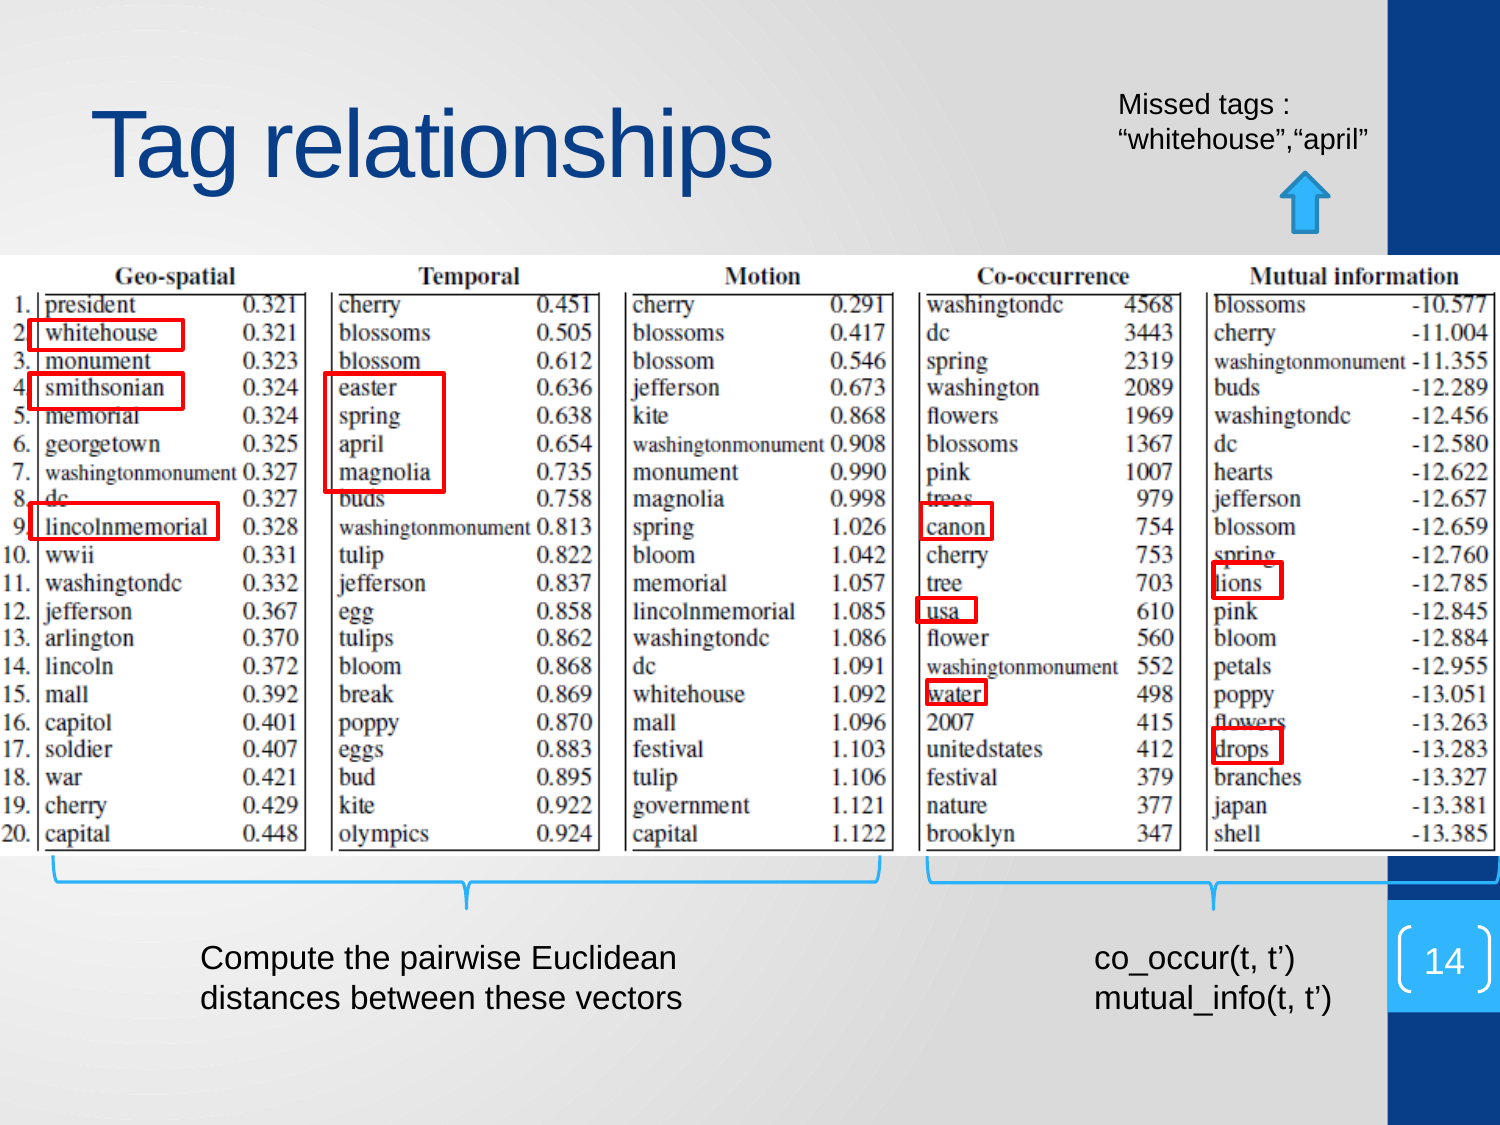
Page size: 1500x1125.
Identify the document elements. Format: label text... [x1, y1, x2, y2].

picture [0, 254, 1500, 856]
text_box Missed tags : “whitehouse”,“april” [1103, 78, 1392, 163]
text_box [52, 862, 881, 910]
text_box [926, 862, 1500, 911]
text_box co_occur(t, t’) mutual_info(t, t’) [1079, 928, 1348, 1024]
text_box Compute the pairwise Euclidean distances between these vectors [185, 928, 703, 1024]
text_box [1279, 170, 1331, 234]
title Tag relationships [75, 45, 1325, 233]
slide_number 14 [1397, 925, 1492, 994]
